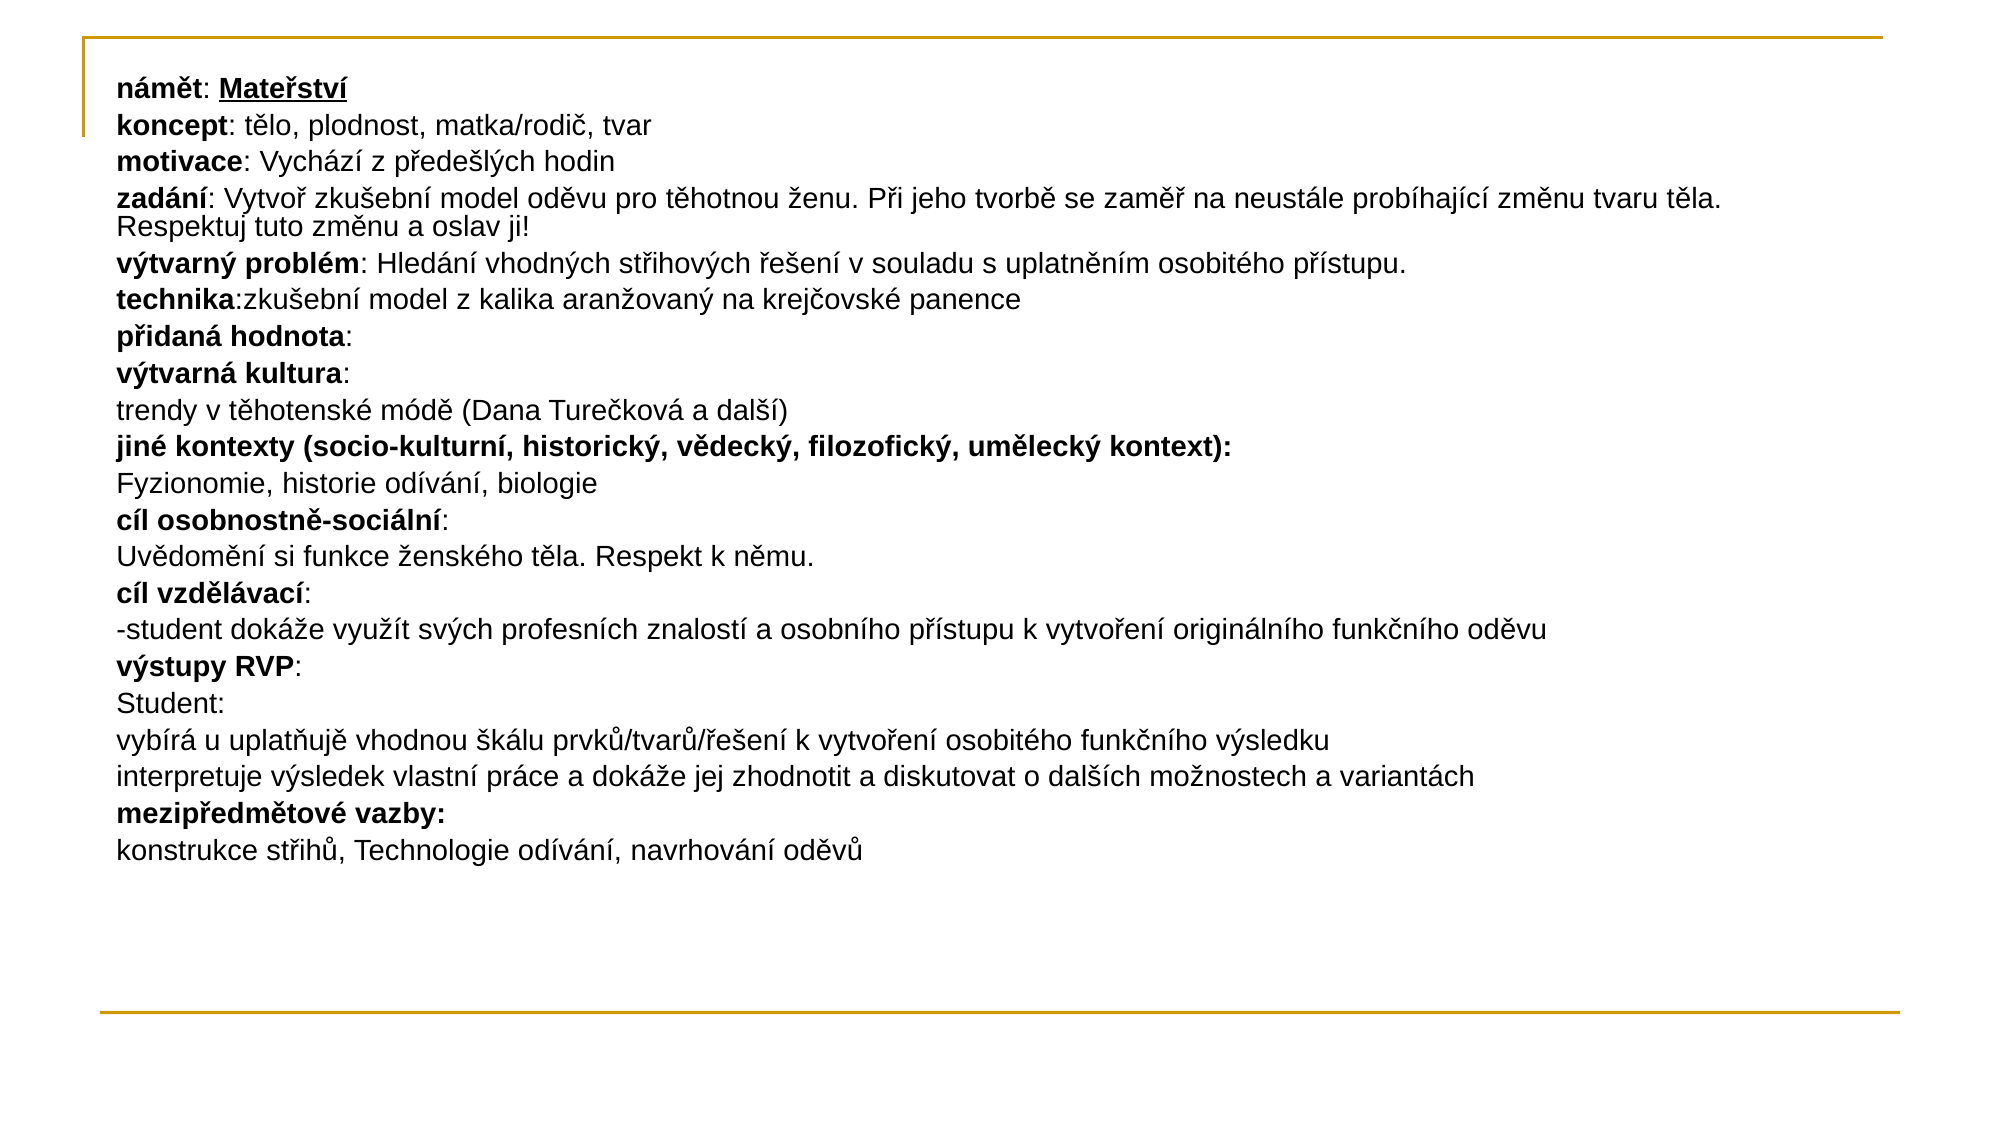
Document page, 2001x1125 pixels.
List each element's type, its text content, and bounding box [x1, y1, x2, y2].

text_box námět: Mateřství koncept: tělo, plodnost, matka/rodič, tvar motivace: Vychází z předešlých hodin zadání: Vytvoř zkušební model oděvu pro těhotnou ženu. Při jeho tvorbě se zaměř na neustále probíhající změnu tvaru těla. Respektuj tuto změnu a oslav ji! výtvarný problém: Hledání vhodných střihových řešení v souladu s uplatněním osobitého přístupu. technika:zkušební model z kalika aranžovaný na krejčovské panence přidaná hodnota: výtvarná kultura: trendy v těhotenské módě (Dana Turečková a další) jiné kontexty (socio-kulturní, historický, vědecký, filozofický, umělecký kontext): Fyzionomie, historie odívání, biologie cíl osobnostně-sociální: Uvědomění si funkce ženského těla. Respekt k němu. cíl vzdělávací: -student dokáže využít svých profesních znalostí a osobního přístupu k vytvoření originálního funkčního oděvu výstupy RVP: Student: vybírá u uplatňujě vhodnou škálu prvků/tvarů/řešení k vytvoření osobitého funkčního výsledku interpretuje výsledek vlastní práce a dokáže jej zhodnotit a diskutovat o dalších možnostech a variantách mezipředmětové vazby: konstrukce střihů, Technologie odívání, navrhování oděvů [101, 68, 1804, 873]
